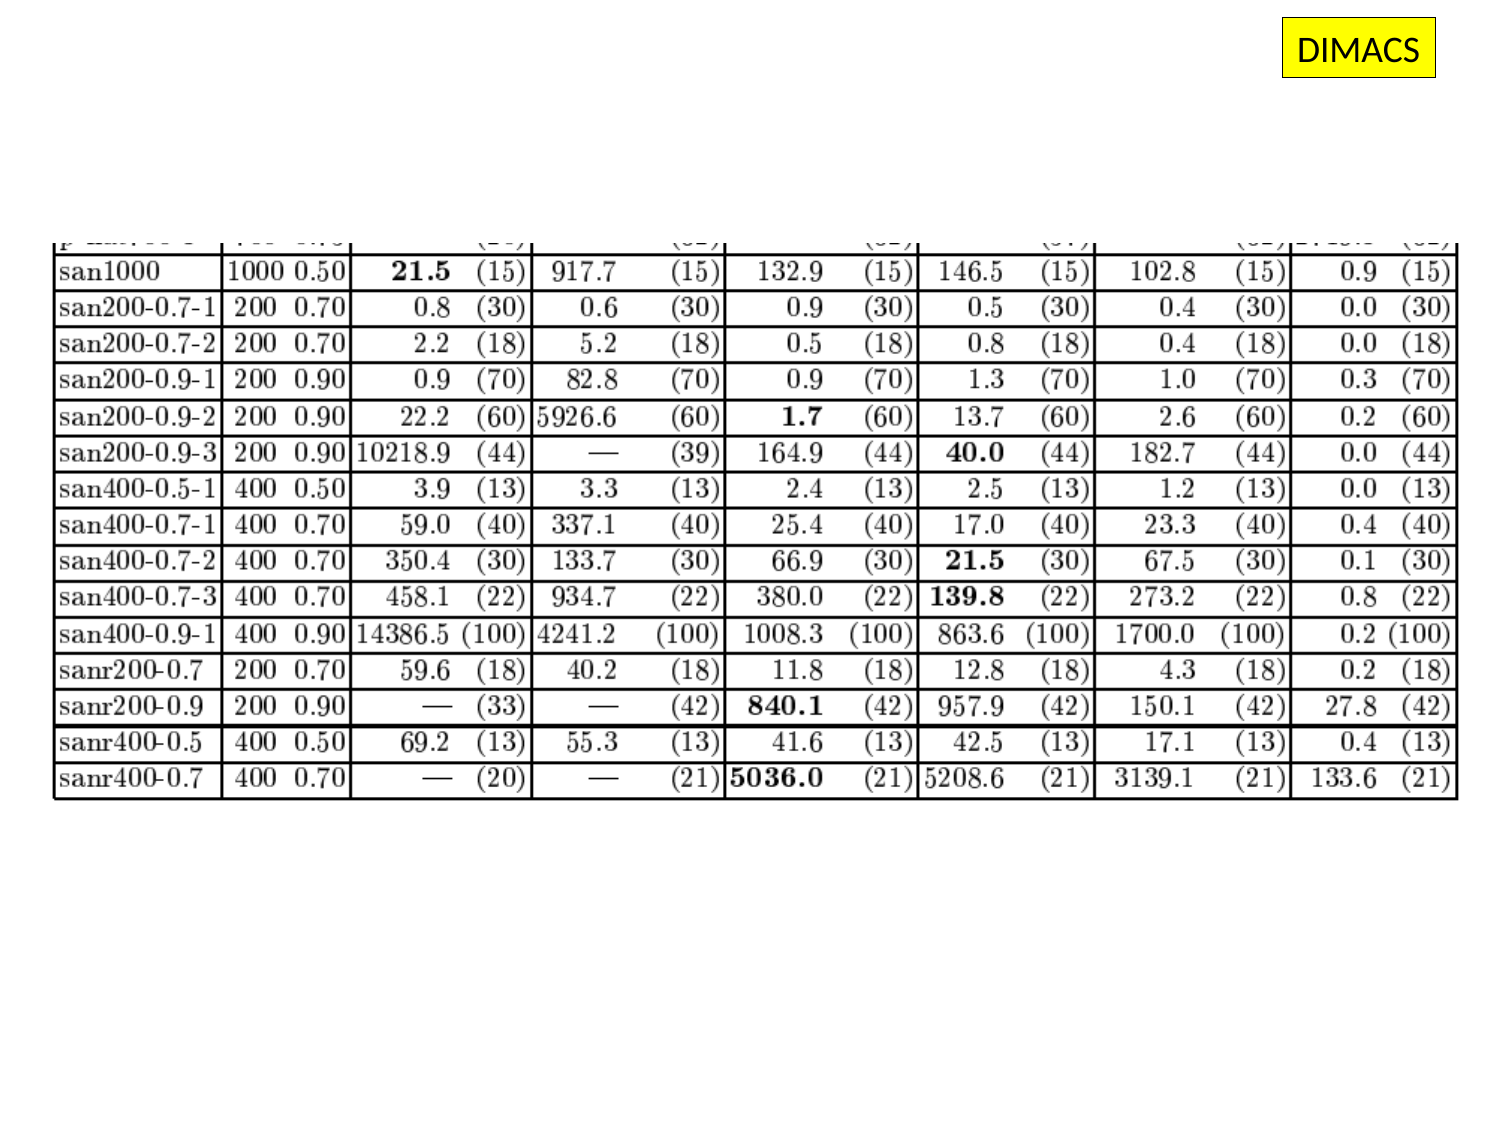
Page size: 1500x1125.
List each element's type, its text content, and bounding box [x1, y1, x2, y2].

picture [29, 243, 1481, 814]
text_box DIMACS [1282, 17, 1436, 78]
